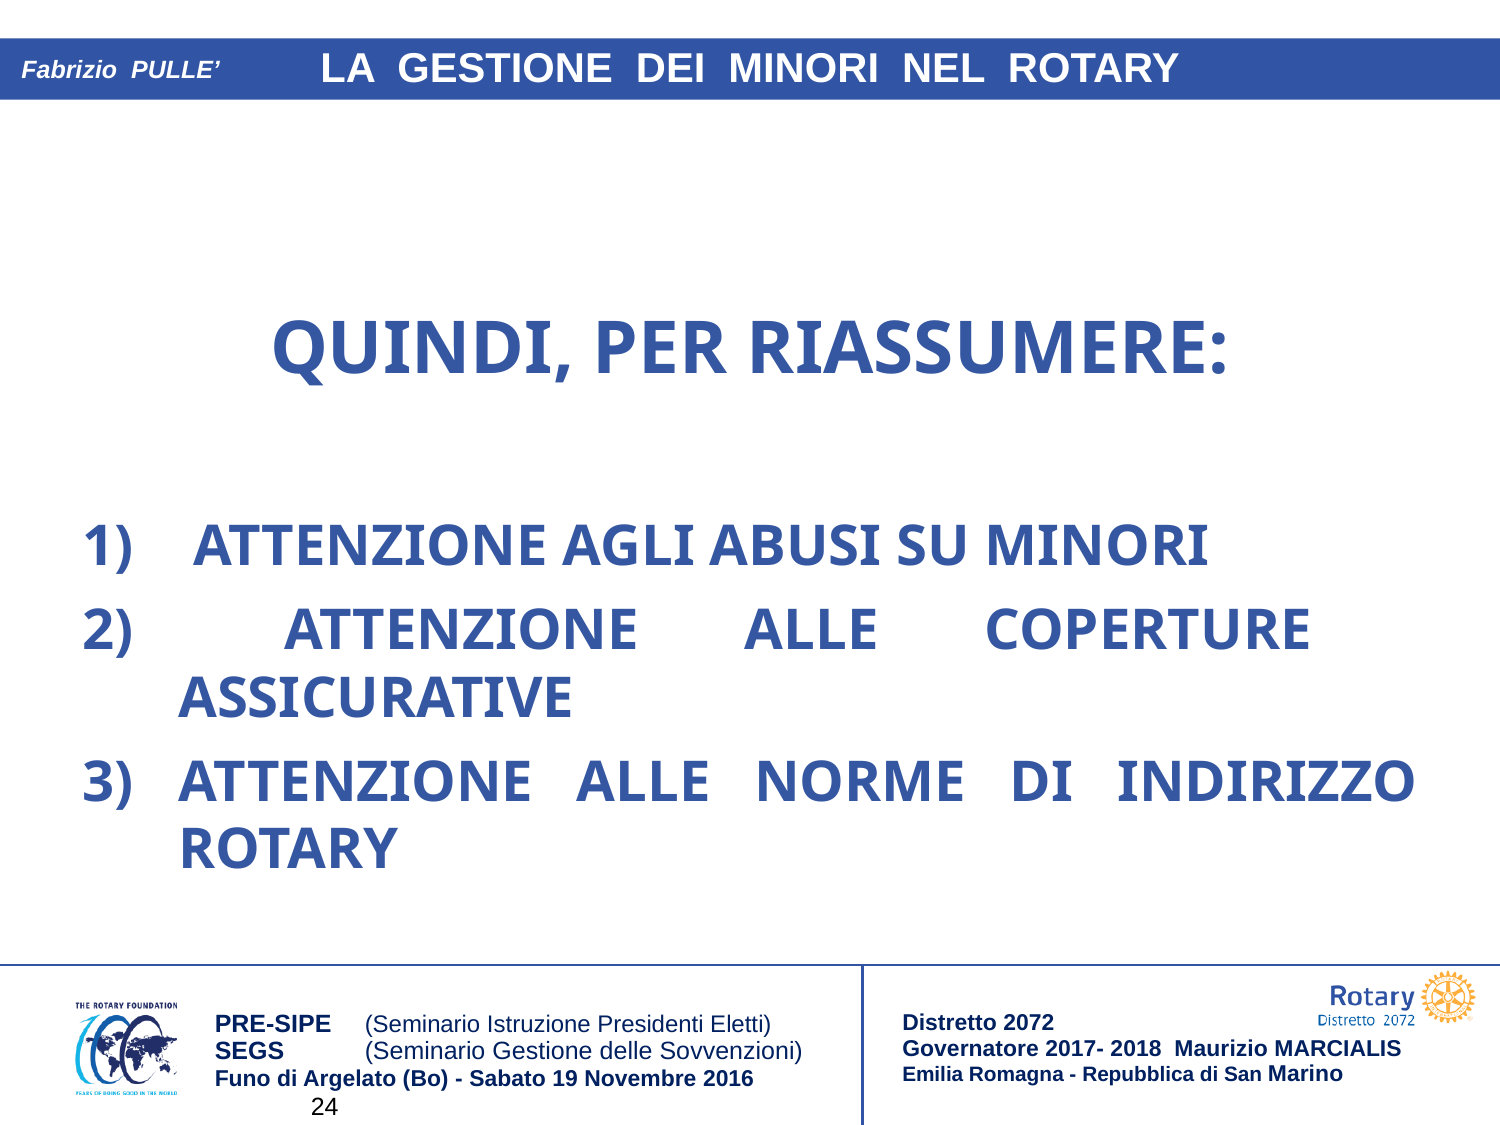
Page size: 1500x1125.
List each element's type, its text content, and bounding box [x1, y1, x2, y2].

text_box QUINDI, PER RIASSUMERE: ATTENZIONE AGLI ABUSI SU MINORI ATTENZIONE ALLE COPERTURE ASSICURATIVE ATTENZIONE ALLE NORME DI INDIRIZZO ROTARY [74, 293, 1425, 888]
picture [62, 1002, 177, 1084]
slide_number 24 [0, 1084, 347, 1125]
picture [1316, 968, 1477, 1029]
text_box Fabrizio PULLE’ [6, 48, 236, 92]
